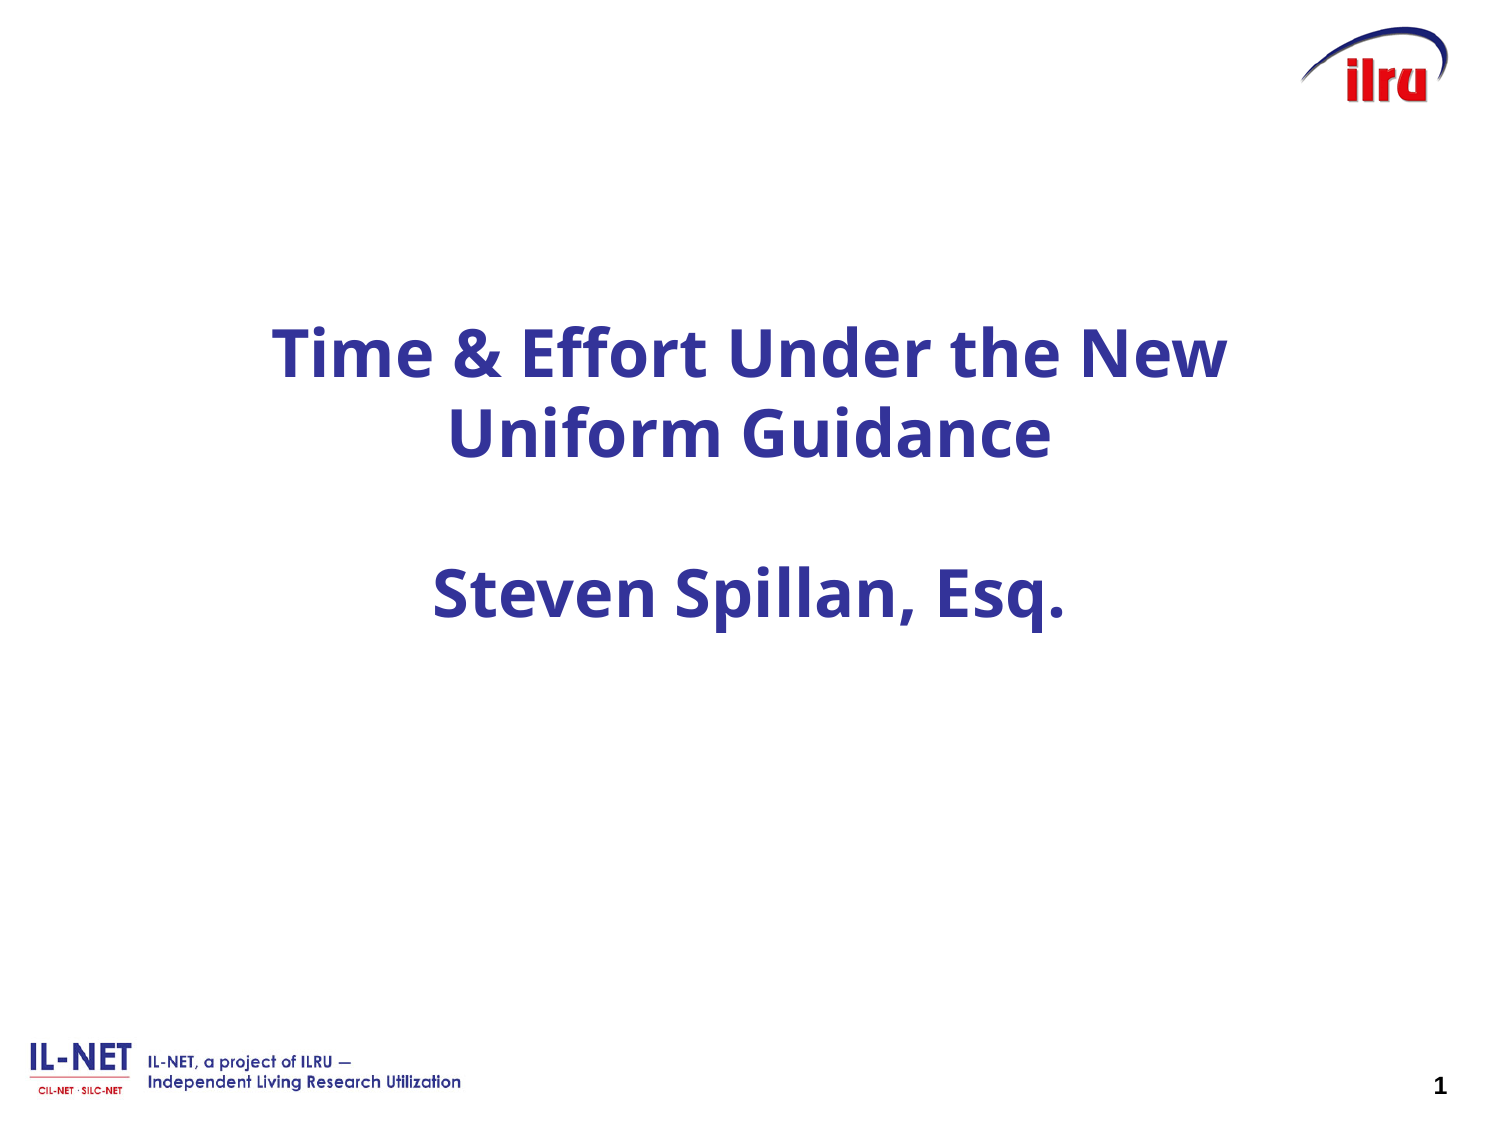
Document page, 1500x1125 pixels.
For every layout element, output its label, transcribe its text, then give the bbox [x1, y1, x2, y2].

picture [1299, 24, 1463, 103]
title Time & Effort Under the New Uniform Guidance Steven Spillan, Esq. [112, 350, 1388, 592]
picture [12, 1024, 478, 1111]
